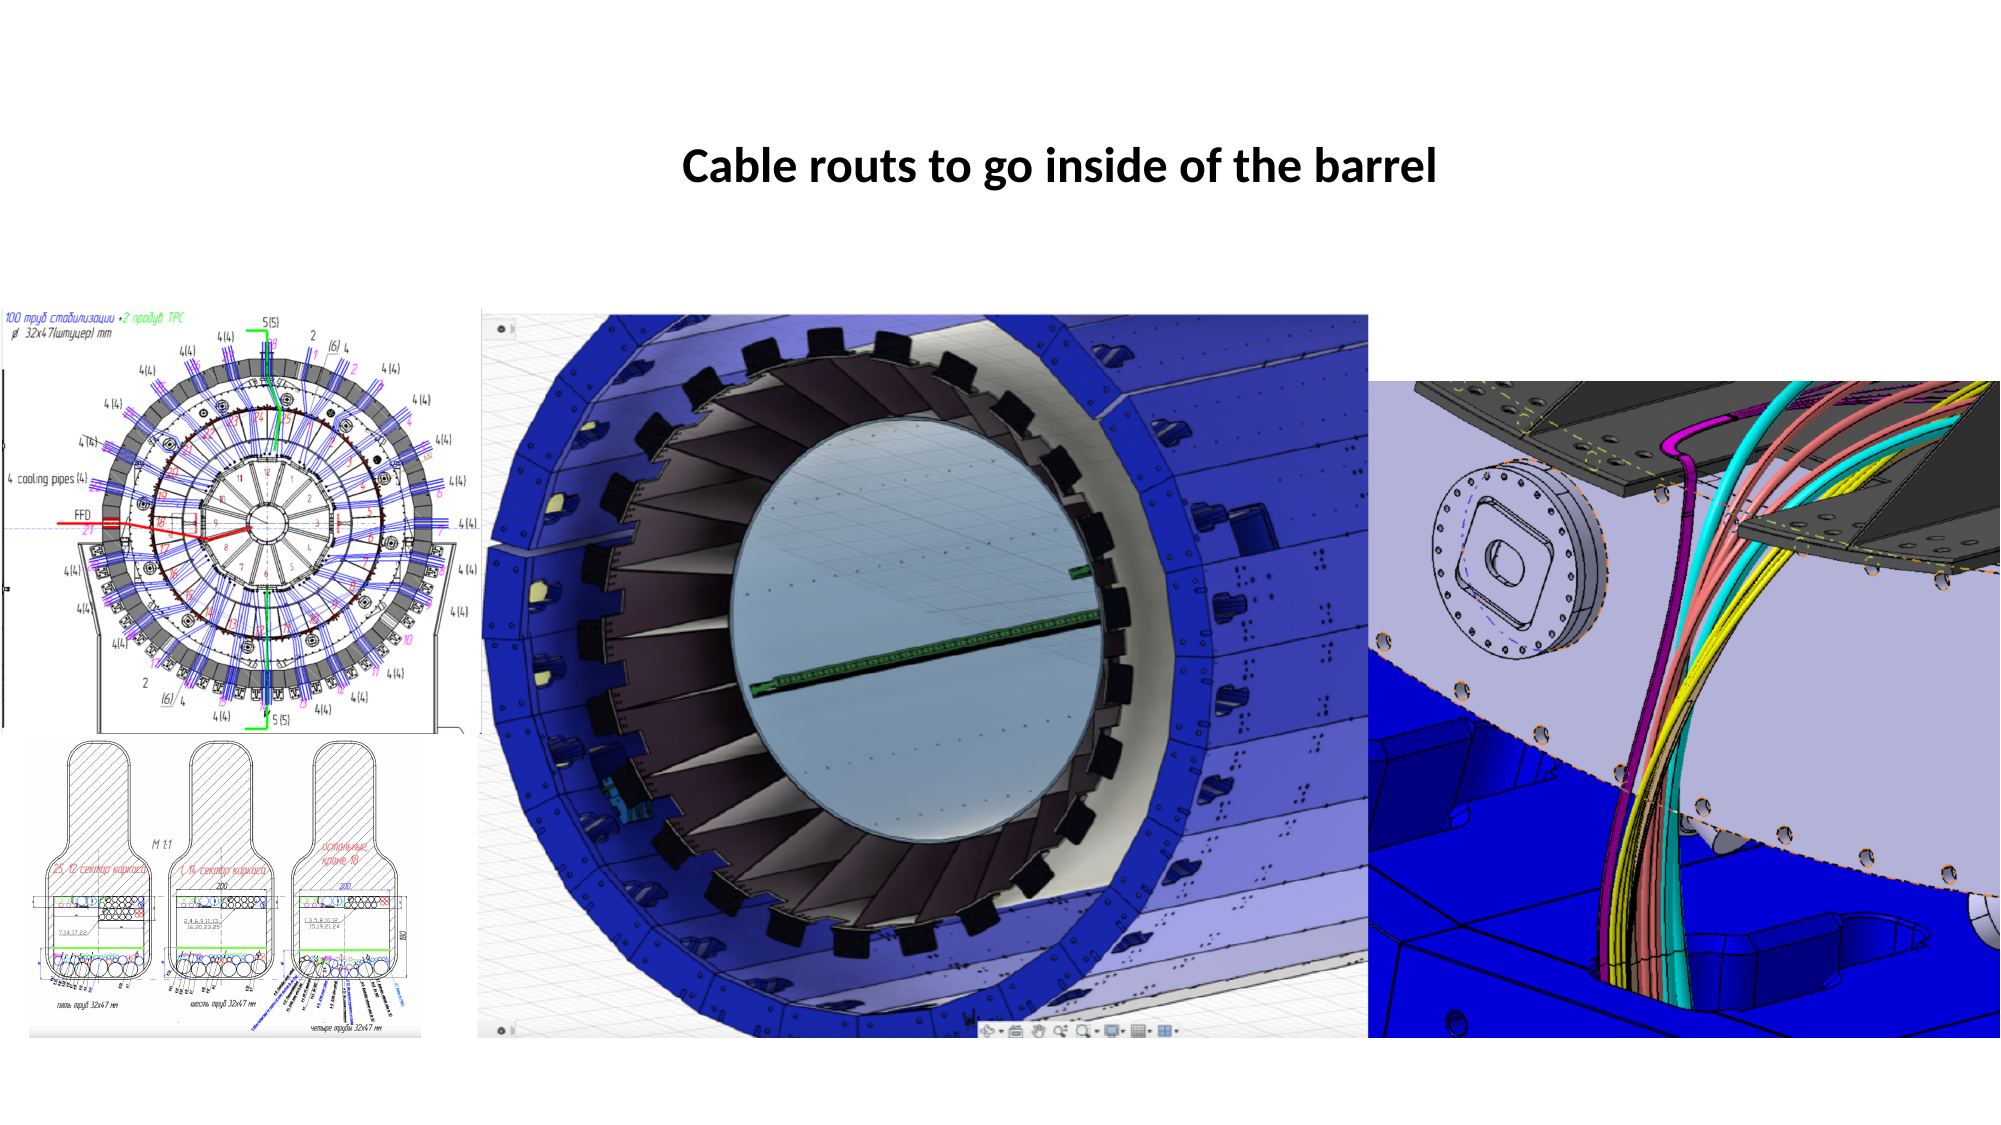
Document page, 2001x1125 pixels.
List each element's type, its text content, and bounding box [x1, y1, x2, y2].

text_box Cable routs to go inside of the barrel [667, 124, 1569, 200]
picture [0, 229, 2000, 1121]
